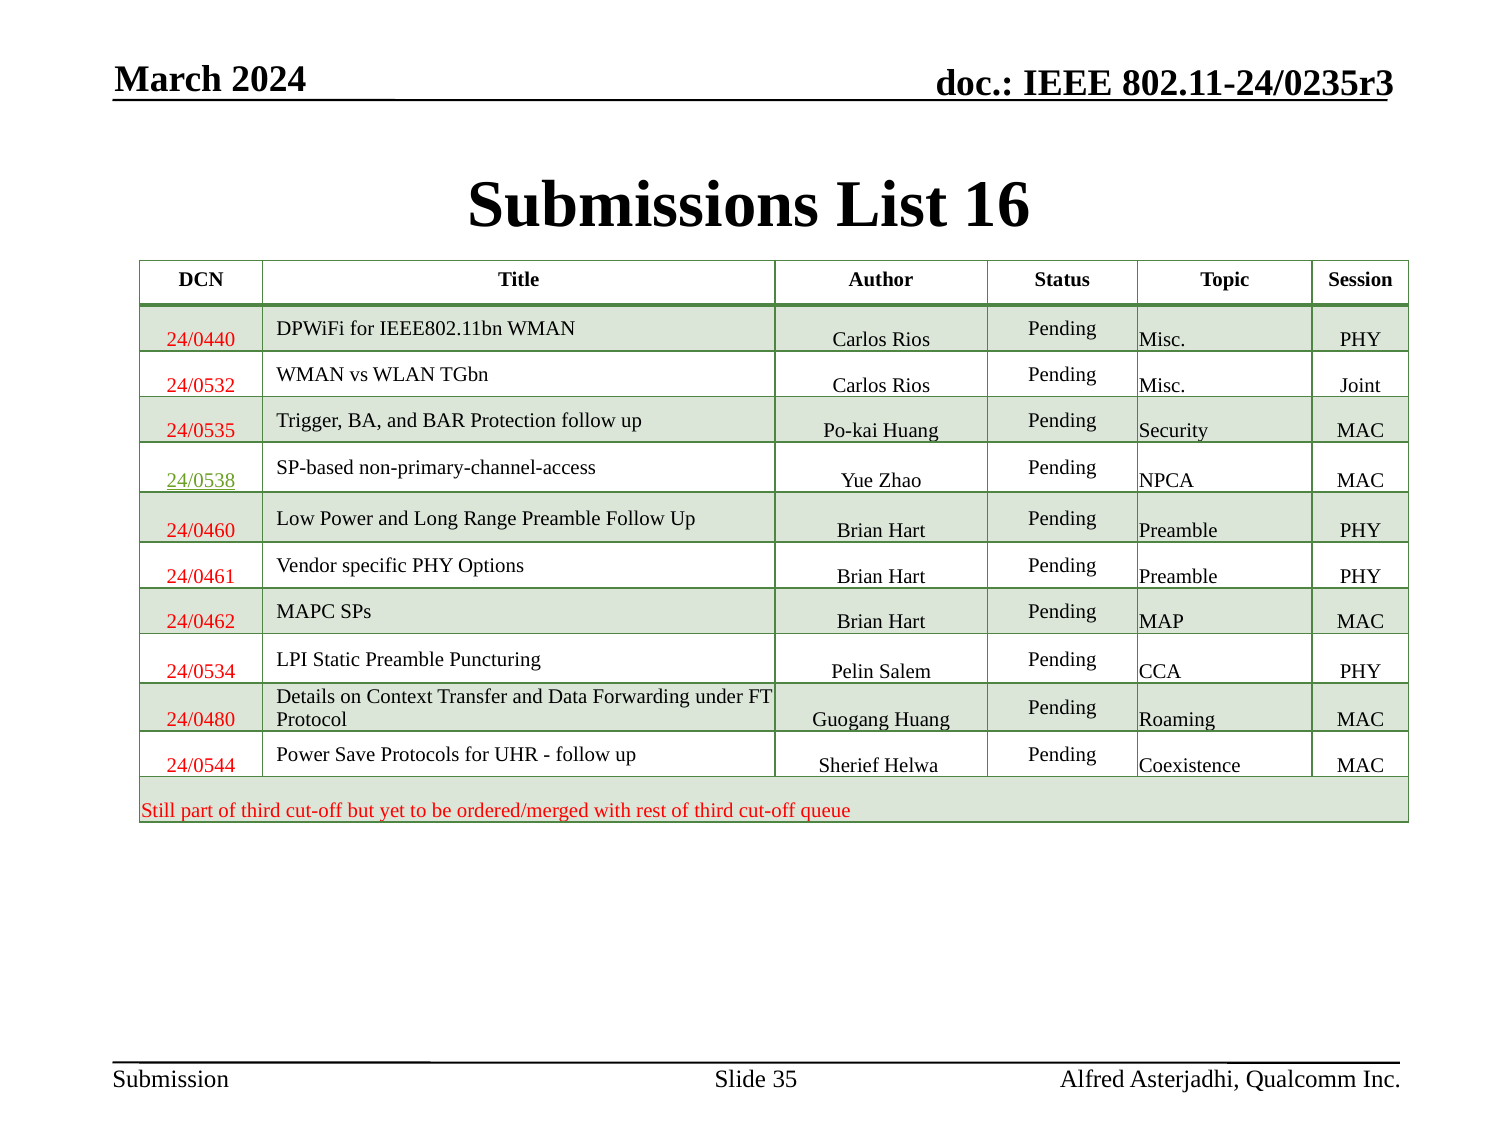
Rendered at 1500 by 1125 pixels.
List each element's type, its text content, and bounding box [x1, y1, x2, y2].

table_cell MAC [1313, 732, 1408, 776]
table_cell Pending [988, 493, 1137, 541]
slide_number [114, 54, 423, 100]
table_cell Security [1138, 397, 1311, 441]
table_header Status [988, 261, 1137, 303]
table_cell 24/0461 [140, 543, 262, 587]
table_cell Low Power and Long Range Preamble Follow Up [263, 493, 774, 541]
table_cell PHY [1313, 493, 1408, 541]
table_header Title [263, 261, 774, 303]
table_cell Pending [988, 634, 1137, 682]
table_cell Roaming [1138, 684, 1311, 730]
table_cell 24/0462 [140, 589, 262, 633]
table_cell MAP [1138, 589, 1311, 633]
table_cell MAC [1313, 589, 1408, 633]
table_cell Pending [988, 543, 1137, 587]
table_cell Sherief Helwa [776, 732, 987, 776]
footer Alfred Asterjadhi, Qualcomm Inc. [878, 1061, 1402, 1093]
table_cell Joint [1313, 352, 1408, 396]
table_cell 24/0480 [140, 684, 262, 730]
table_cell Carlos Rios [776, 352, 987, 396]
table_cell Preamble [1138, 543, 1311, 587]
table_cell Misc. [1138, 307, 1311, 350]
table_cell MAC [1313, 397, 1408, 441]
table_cell LPI Static Preamble Puncturing [263, 634, 774, 682]
table_cell Details on Context Transfer and Data Forwarding under FT Protocol [263, 684, 774, 730]
table_cell 24/0460 [140, 493, 262, 541]
table_cell Power Save Protocols for UHR - follow up [263, 732, 774, 776]
table_cell 24/0544 [140, 732, 262, 776]
table_cell Pending [988, 397, 1137, 441]
table_cell Coexistence [1138, 732, 1311, 776]
table_cell Preamble [1138, 493, 1311, 541]
table_cell Pending [988, 443, 1137, 491]
table_header Session [1313, 261, 1408, 303]
table_cell Pending [988, 307, 1137, 350]
table_cell Brian Hart [776, 543, 987, 587]
table_cell Po-kai Huang [776, 397, 987, 441]
table_cell Pending [988, 732, 1137, 776]
table_cell SP-based non-primary-channel-access [263, 443, 774, 491]
table_cell WMAN vs WLAN TGbn [263, 352, 774, 396]
table_cell Vendor specific PHY Options [263, 543, 774, 587]
table_cell Pending [988, 589, 1137, 633]
table_header Topic [1138, 261, 1311, 303]
title Submissions List 16 [112, 112, 1388, 288]
table_cell MAC [1313, 684, 1408, 730]
table_cell DPWiFi for IEEE802.11bn WMAN [263, 307, 774, 350]
table_cell Pending [988, 352, 1137, 396]
table_cell PHY [1313, 543, 1408, 587]
table_cell PHY [1313, 634, 1408, 682]
table_cell 24/0534 [140, 634, 262, 682]
table_cell Guogang Huang [776, 684, 987, 730]
table_header Author [776, 261, 987, 303]
table_cell 24/0532 [140, 352, 262, 396]
table_cell Misc. [1138, 352, 1311, 396]
table_cell 24/0440 [140, 307, 262, 350]
table_cell MAPC SPs [263, 589, 774, 633]
table_cell Carlos Rios [776, 307, 987, 350]
table_cell 24/0535 [140, 397, 262, 441]
table_cell MAC [1313, 443, 1408, 491]
table_cell PHY [1313, 307, 1408, 350]
table_cell Brian Hart [776, 493, 987, 541]
table_cell 24/0538 [140, 443, 262, 491]
table_header DCN [140, 261, 262, 303]
table_cell CCA [1138, 634, 1311, 682]
table_cell NPCA [1138, 443, 1311, 491]
table_cell Trigger, BA, and BAR Protection follow up [263, 397, 774, 441]
table_cell Yue Zhao [776, 443, 987, 491]
table_cell Still part of third cut-off but yet to be ordered/merged with rest of third cut-off queue [140, 777, 1408, 821]
slide_number Slide 35 [712, 1061, 800, 1123]
table_cell Pelin Salem [776, 634, 987, 682]
table_cell Brian Hart [776, 589, 987, 633]
table_cell Pending [988, 684, 1137, 730]
